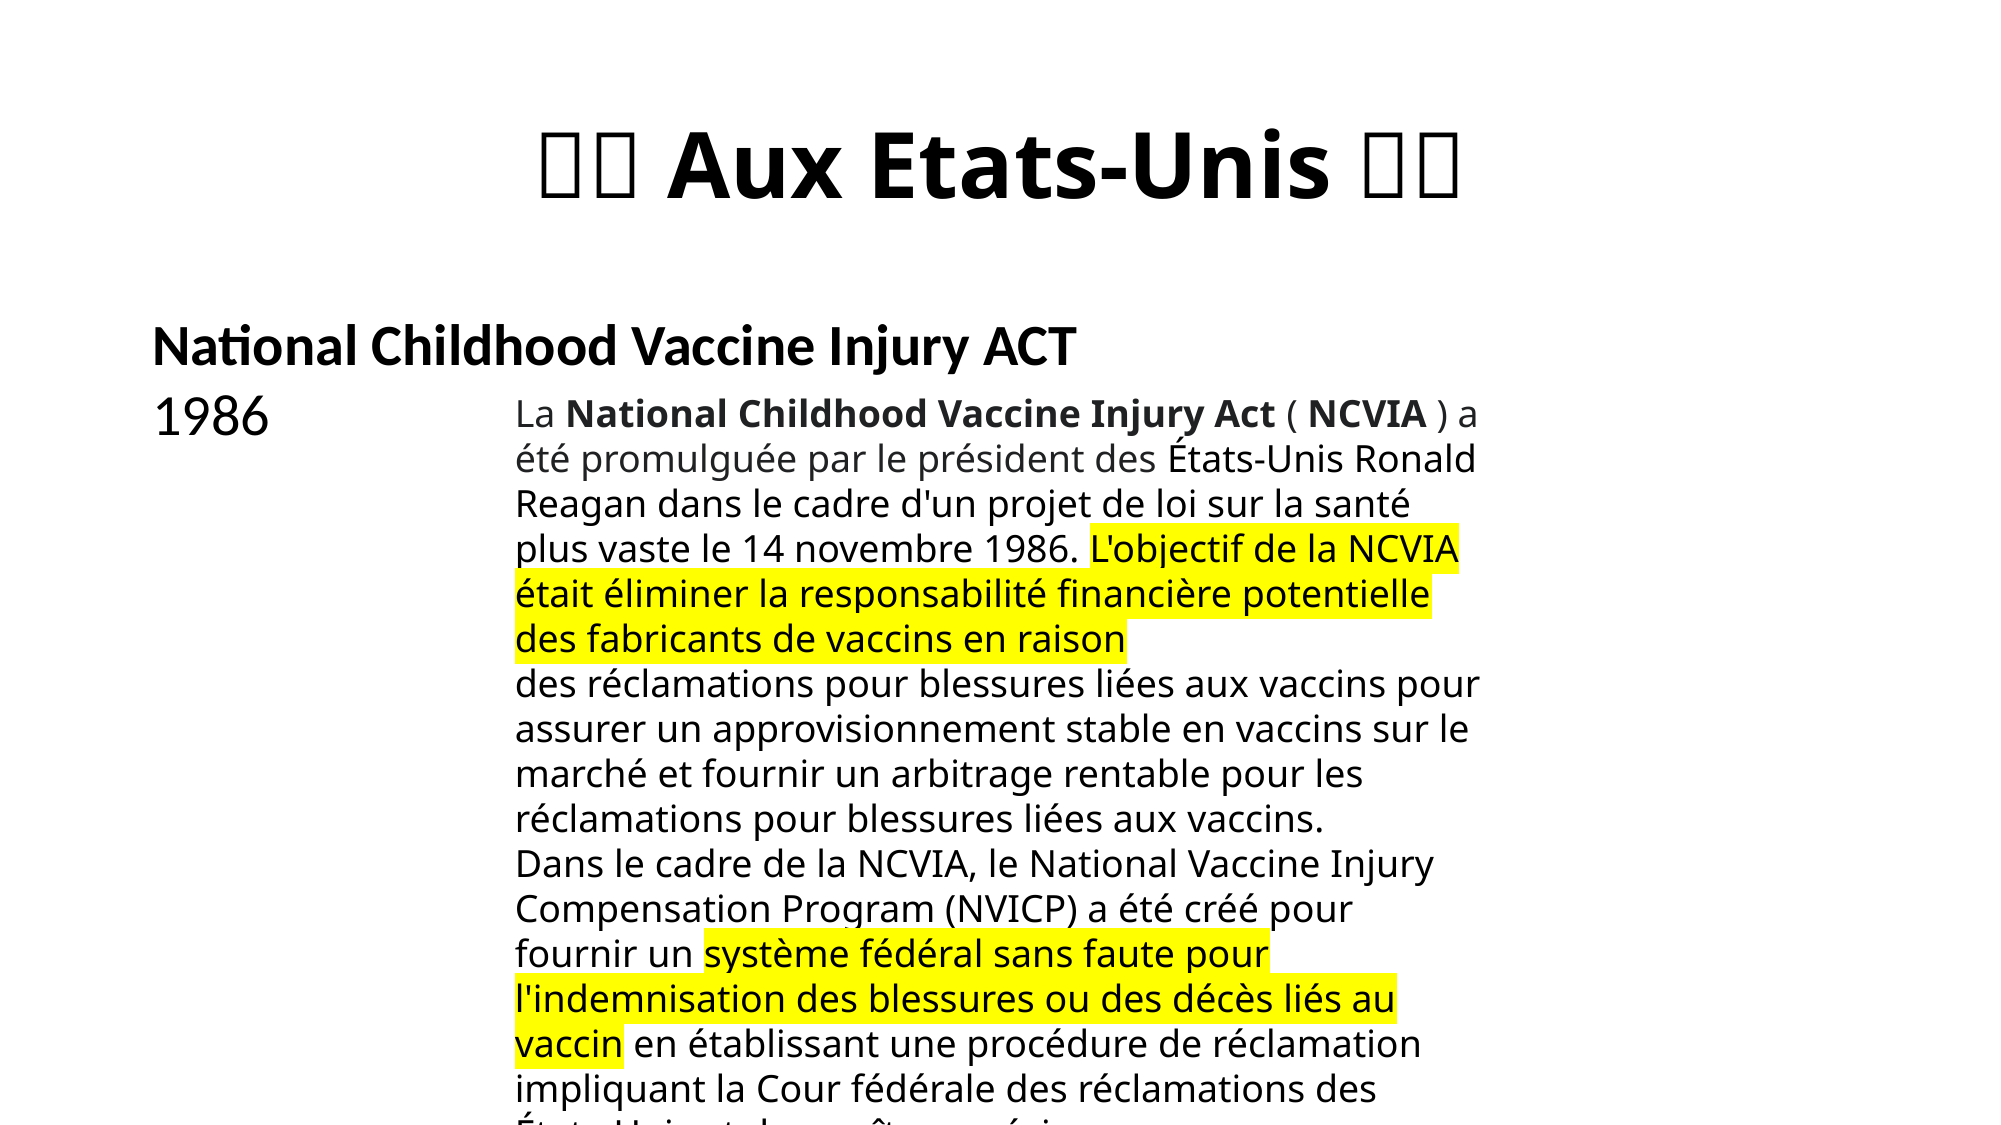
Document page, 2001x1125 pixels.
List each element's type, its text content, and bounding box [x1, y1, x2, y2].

list National Childhood Vaccine Injury ACT 1986 [137, 299, 1863, 1014]
text_box La National Childhood Vaccine Injury Act ( NCVIA ) a été promulguée par le président des États-Unis Ronald Reagan dans le cadre d'un projet de loi sur la santé plus vaste le 14 novembre 1986. L'objectif de la NCVIA était éliminer la responsabilité financière potentielle des fabricants de vaccins en raison des réclamations pour blessures liées aux vaccins pour assurer un approvisionnement stable en vaccins sur le marché et fournir un arbitrage rentable pour les réclamations pour blessures liées aux vaccins. Dans le cadre de la NCVIA, le National Vaccine Injury Compensation Program (NVICP) a été créé pour fournir un système fédéral sans faute pour l'indemnisation des blessures ou des décès liés au vaccin en établissant une procédure de réclamation impliquant la Cour fédérale des réclamations des États-Unis et des maîtres spéciaux. [500, 382, 1500, 1125]
title 🇺🇸 Aux Etats-Unis 🇺🇸 [137, 59, 1863, 278]
